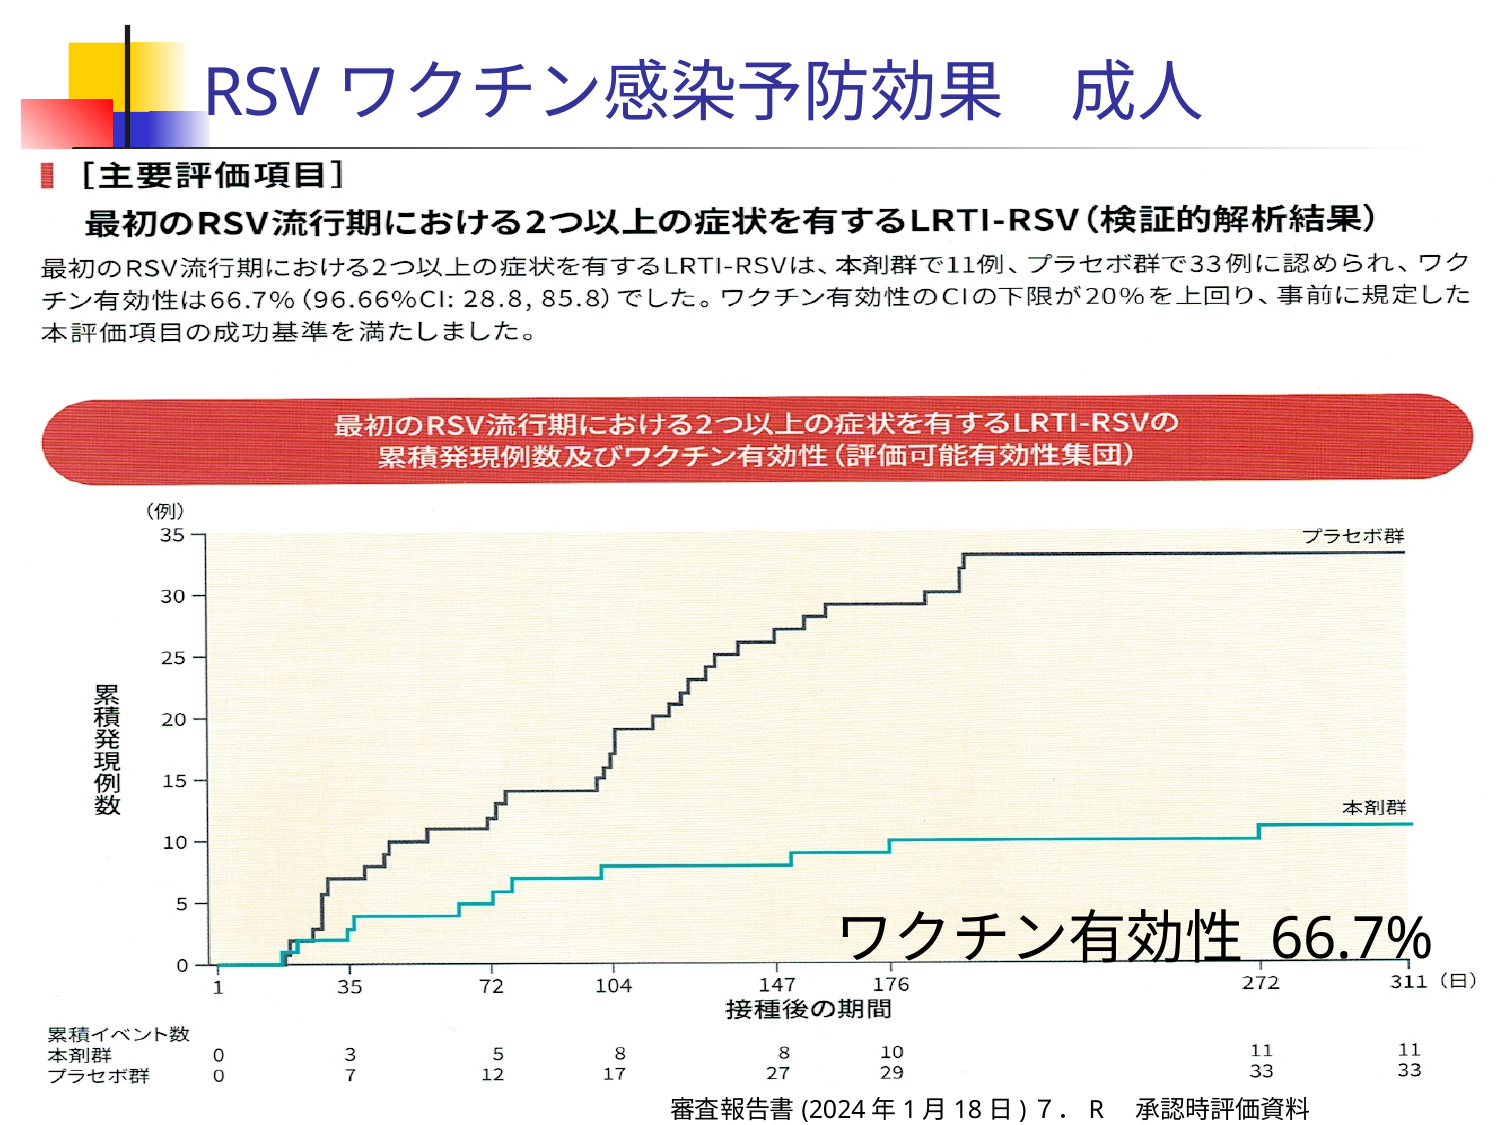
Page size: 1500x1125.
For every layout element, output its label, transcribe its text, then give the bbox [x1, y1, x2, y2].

text_box 審査報告書(2024年1月18日)７．R 承認時評価資料 [655, 1087, 1400, 1125]
title RSVワクチン感染予防効果 成人 [187, 0, 1466, 137]
picture [0, 149, 1498, 1087]
